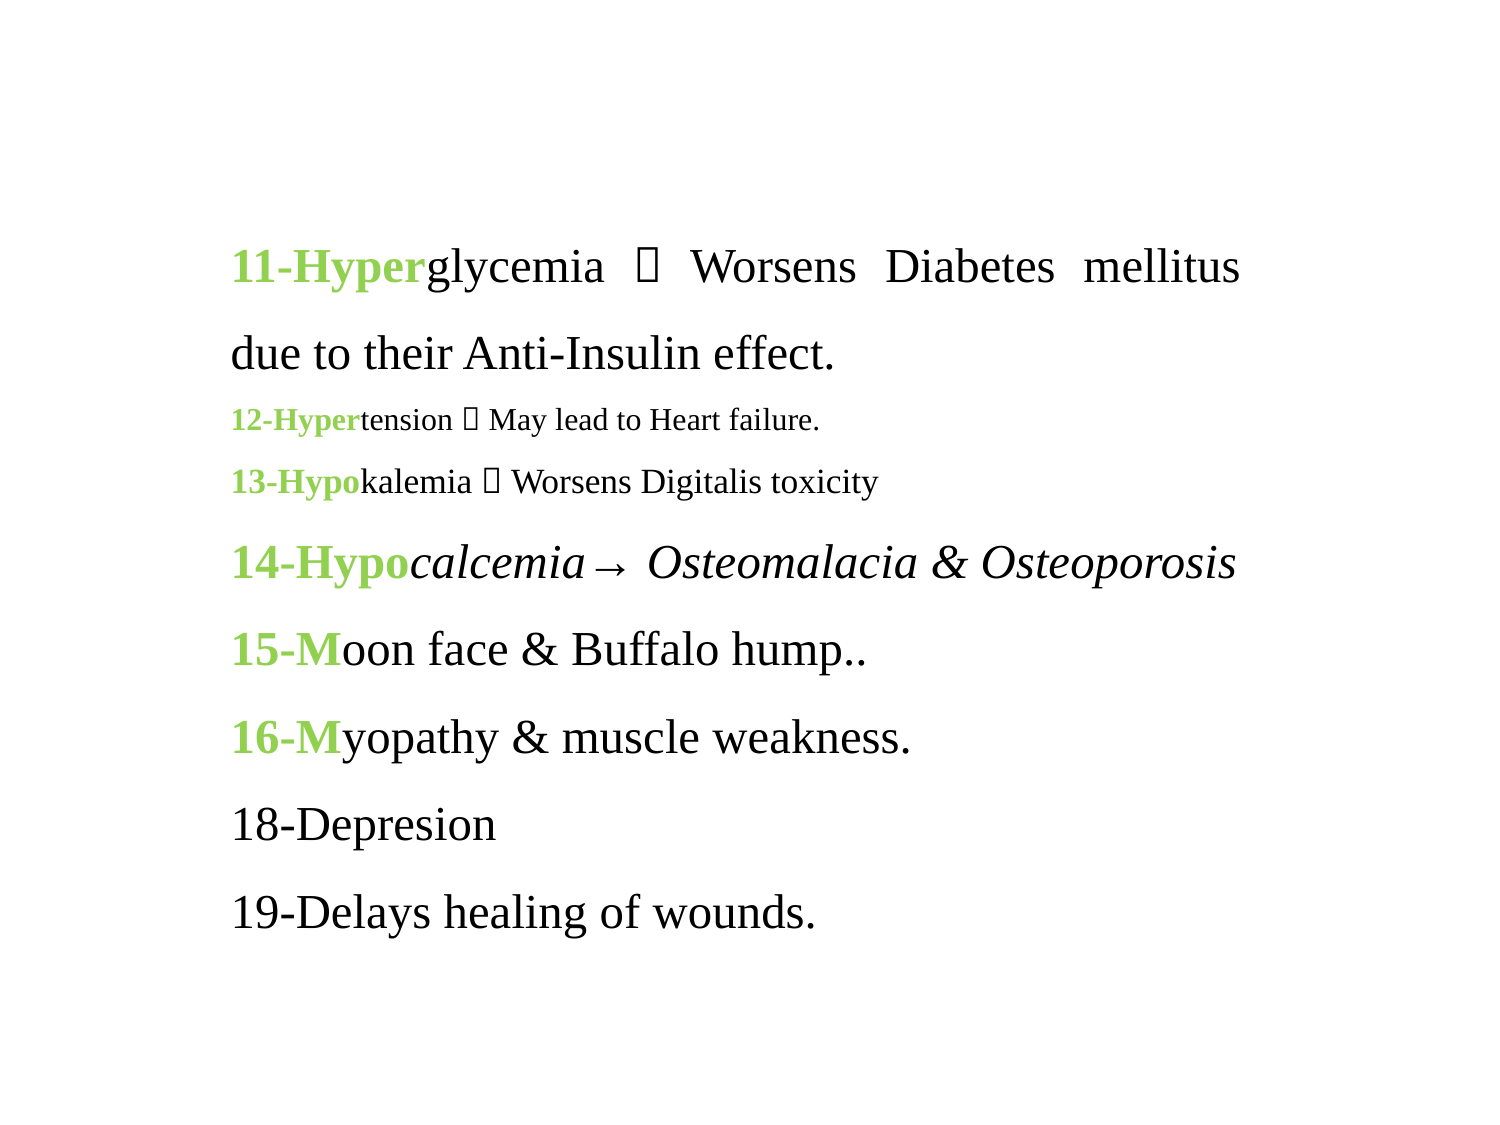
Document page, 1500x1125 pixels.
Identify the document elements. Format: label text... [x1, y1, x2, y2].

list 11-Hyperglycemia  Worsens Diabetes mellitus due to their Anti-Insulin effect. 12-Hypertension  May lead to Heart failure. 13-Hypokalemia  Worsens Digitalis toxicity 14-Hypocalcemia→ Osteomalacia & Osteoporosis 15-Moon face & Buffalo hump.. 16-Myopathy & muscle weakness. 18-Depresion 19-Delays healing of wounds. [215, 196, 1257, 985]
